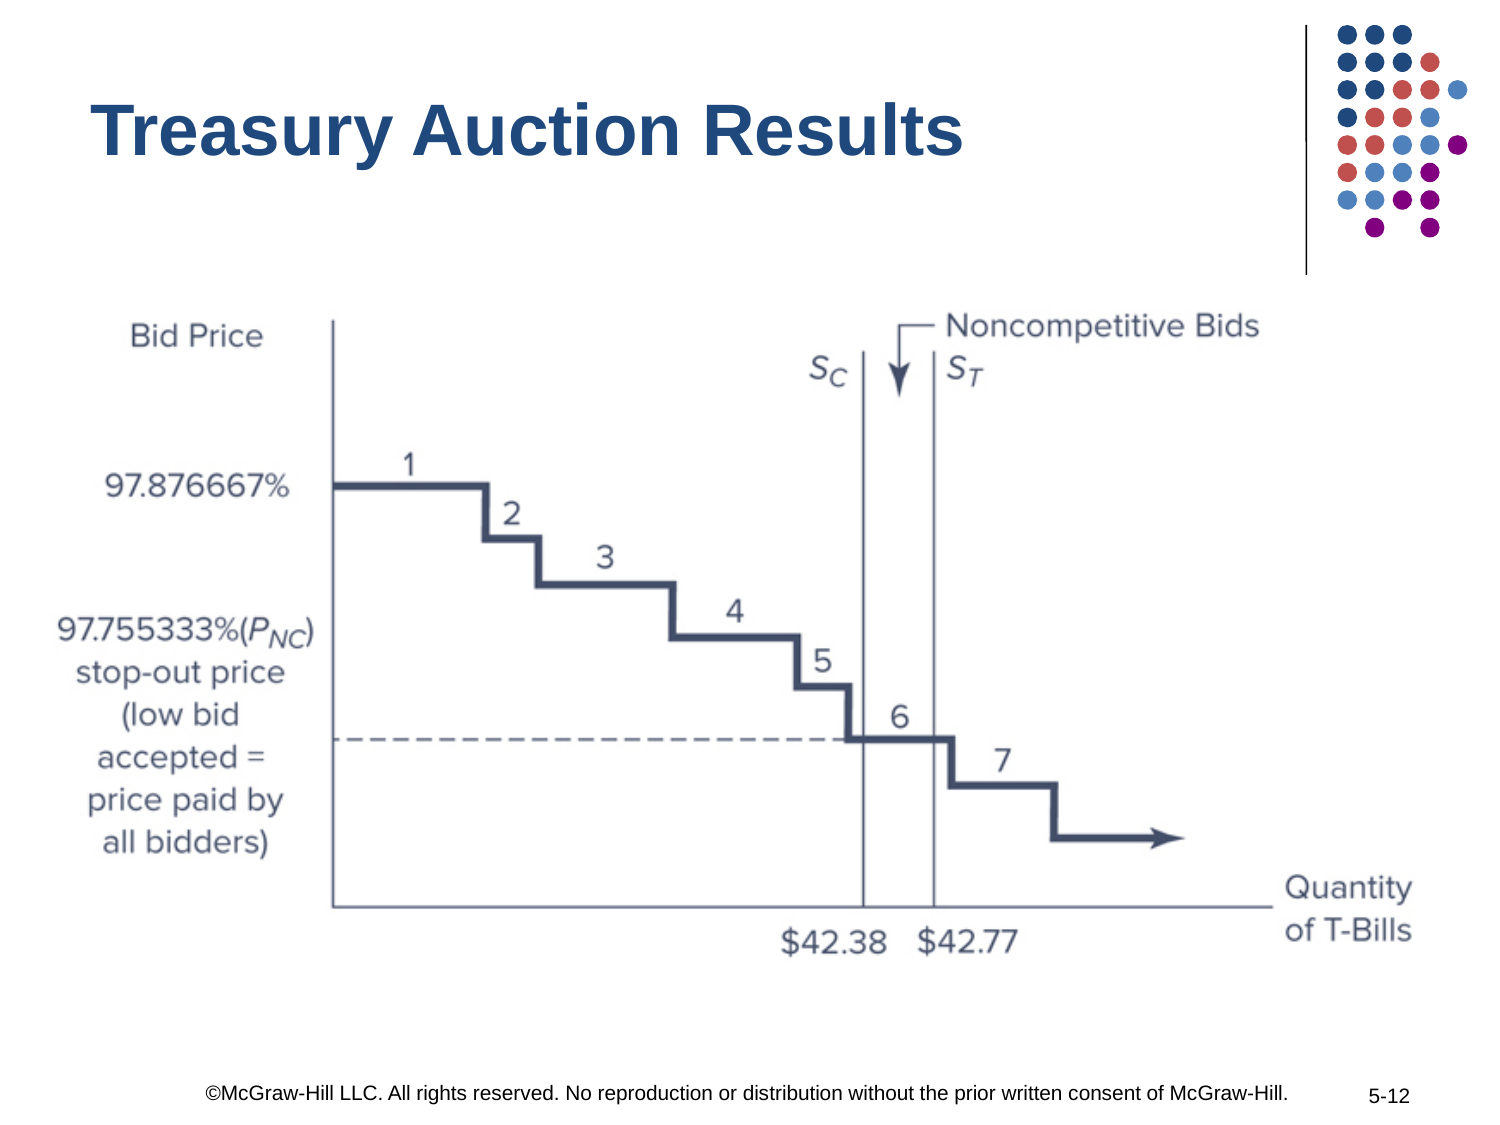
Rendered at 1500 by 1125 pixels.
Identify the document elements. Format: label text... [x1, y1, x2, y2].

title Treasury Auction Results [75, 20, 1313, 233]
picture [40, 297, 1436, 978]
slide_number 5-12 [1074, 1074, 1425, 1120]
footer ©McGraw-Hill LLC. All rights reserved. No reproduction or distribution without the prior written consent of McGraw-Hill. [151, 1072, 1349, 1123]
